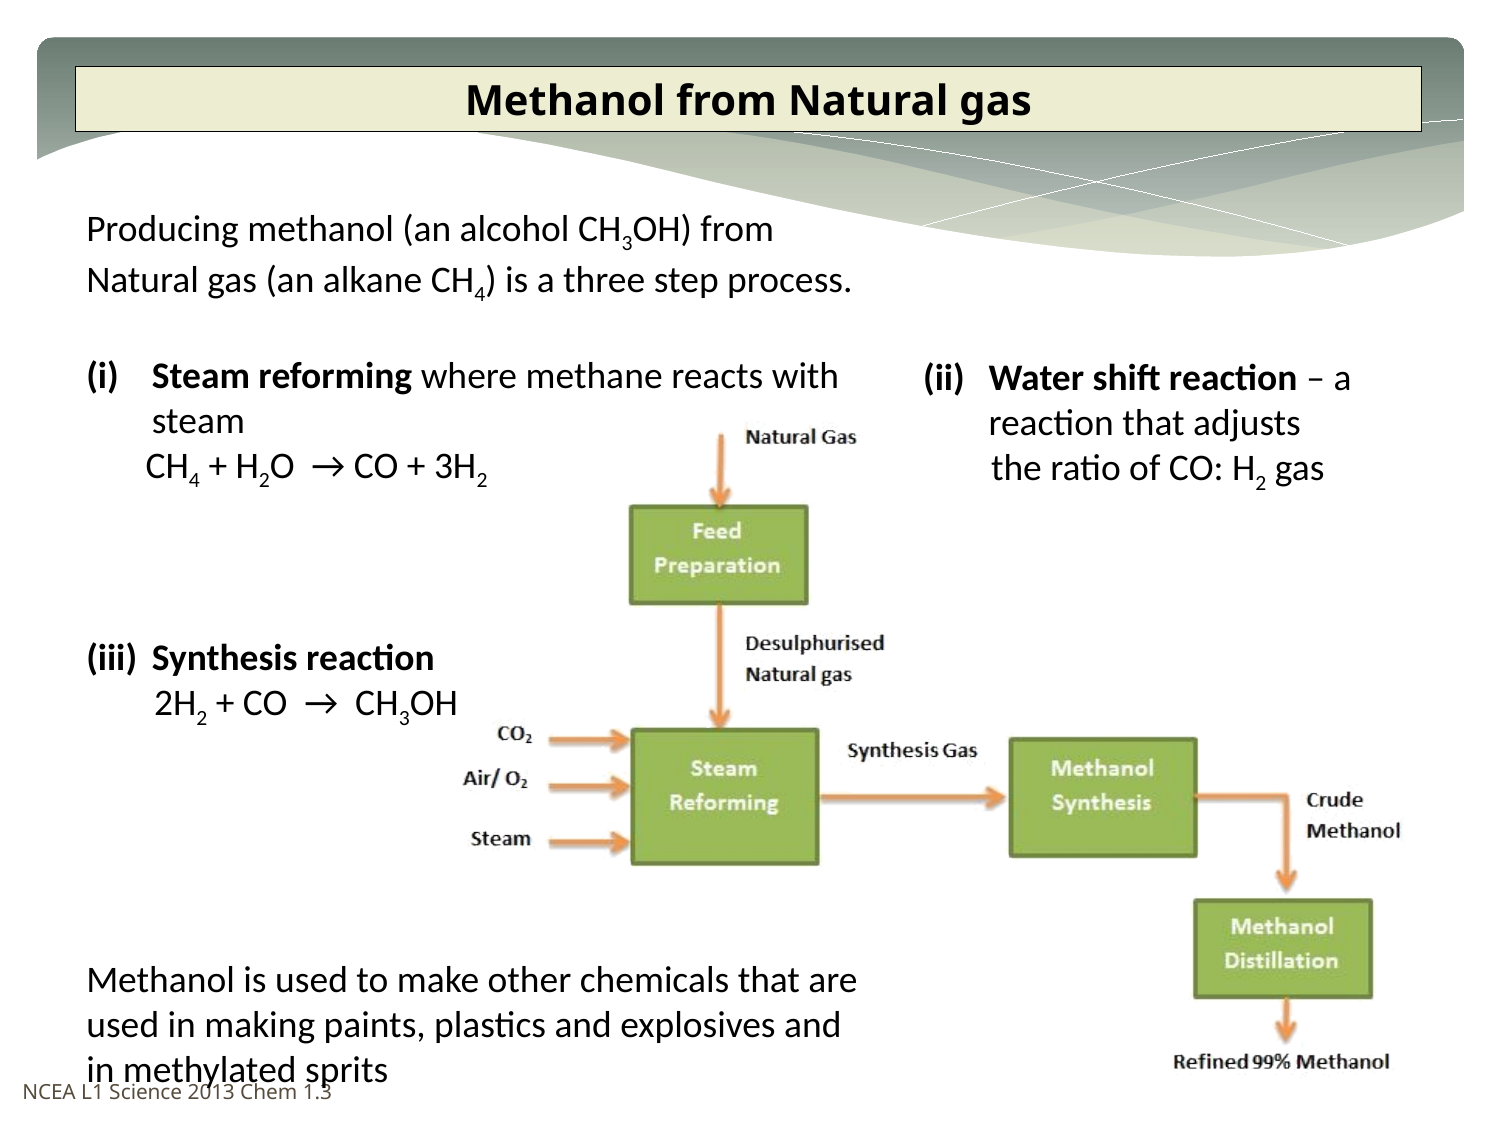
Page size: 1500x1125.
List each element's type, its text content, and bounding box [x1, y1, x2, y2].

picture [454, 421, 1500, 1125]
text_box Methanol from Natural gas [75, 66, 1422, 132]
text_box Water shift reaction – a reaction that adjusts the ratio of CO: H2 gas [908, 345, 1422, 419]
text_box Producing methanol (an alcohol CH3OH) from Natural gas (an alkane CH4) is a three step process. Steam reforming where methane reacts with steam CH4 + H2O → CO + 3H2 Synthesis reaction 2H2 + CO → CH3OH Methanol is used to make other chemicals that are used in making paints, plastics and explosives and in methylated sprits [71, 196, 892, 1097]
footer NCEA L1 Science 2013 Chem 1.3 [7, 1061, 448, 1122]
